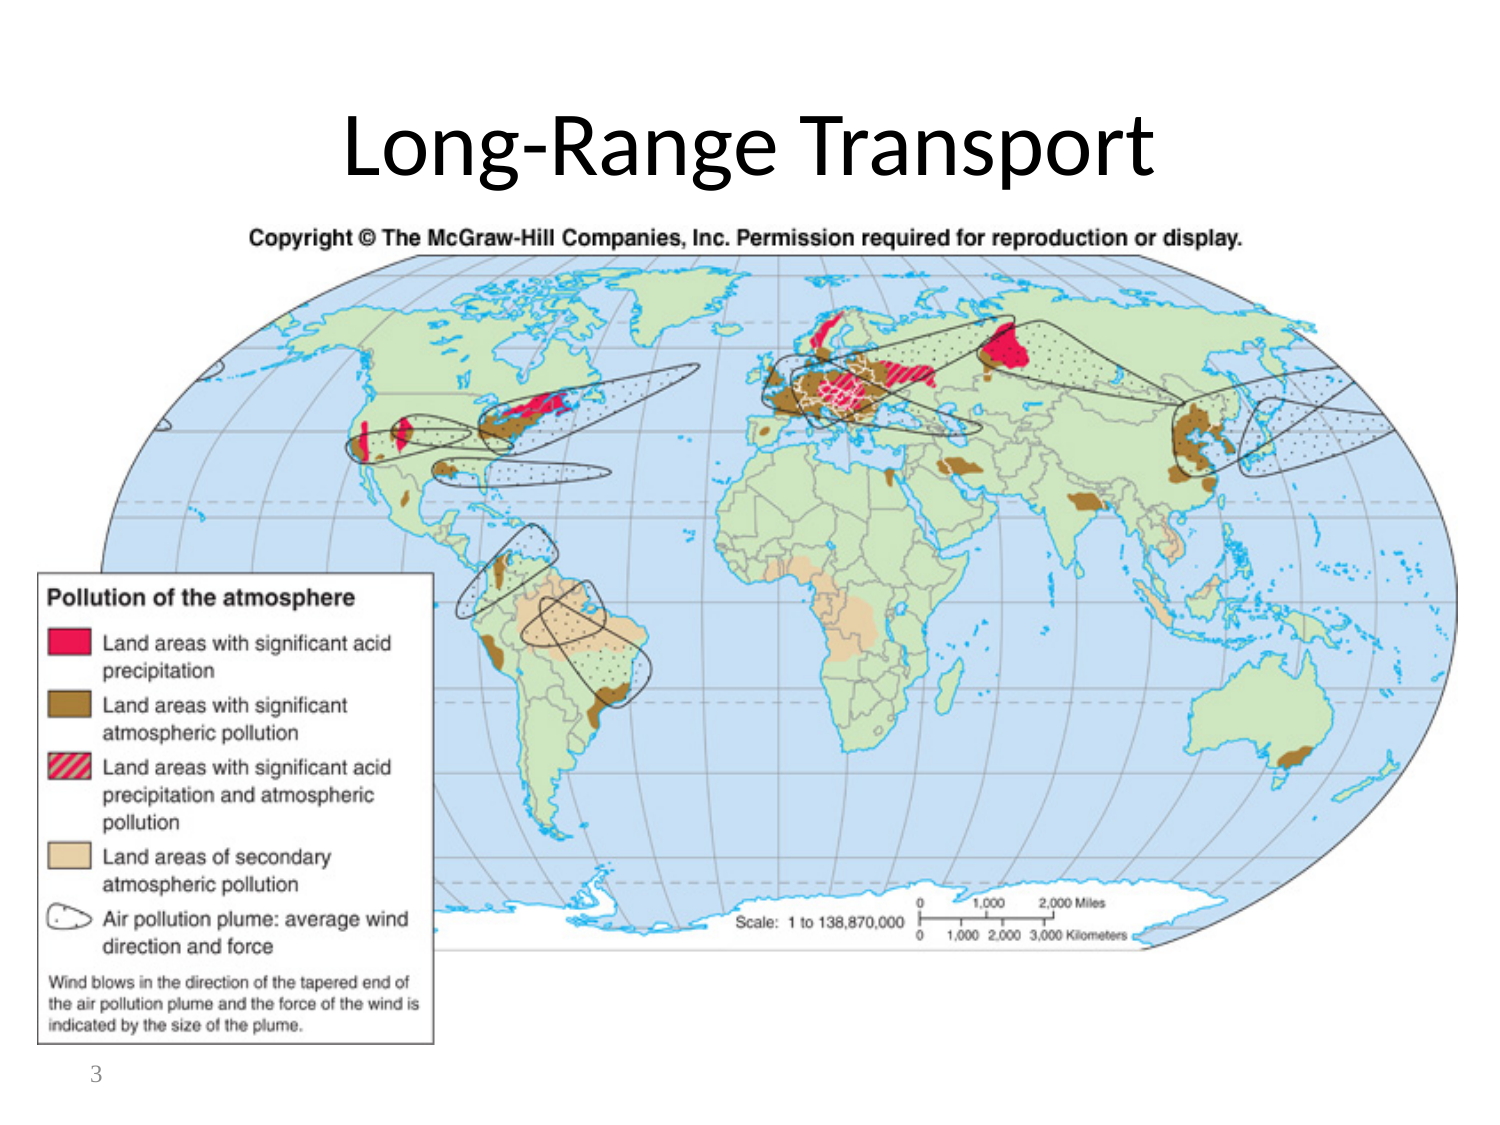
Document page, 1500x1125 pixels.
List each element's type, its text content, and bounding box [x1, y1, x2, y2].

title Long-Range Transport [75, 45, 1425, 223]
slide_number 3 [75, 1053, 425, 1103]
picture [37, 224, 1458, 1045]
